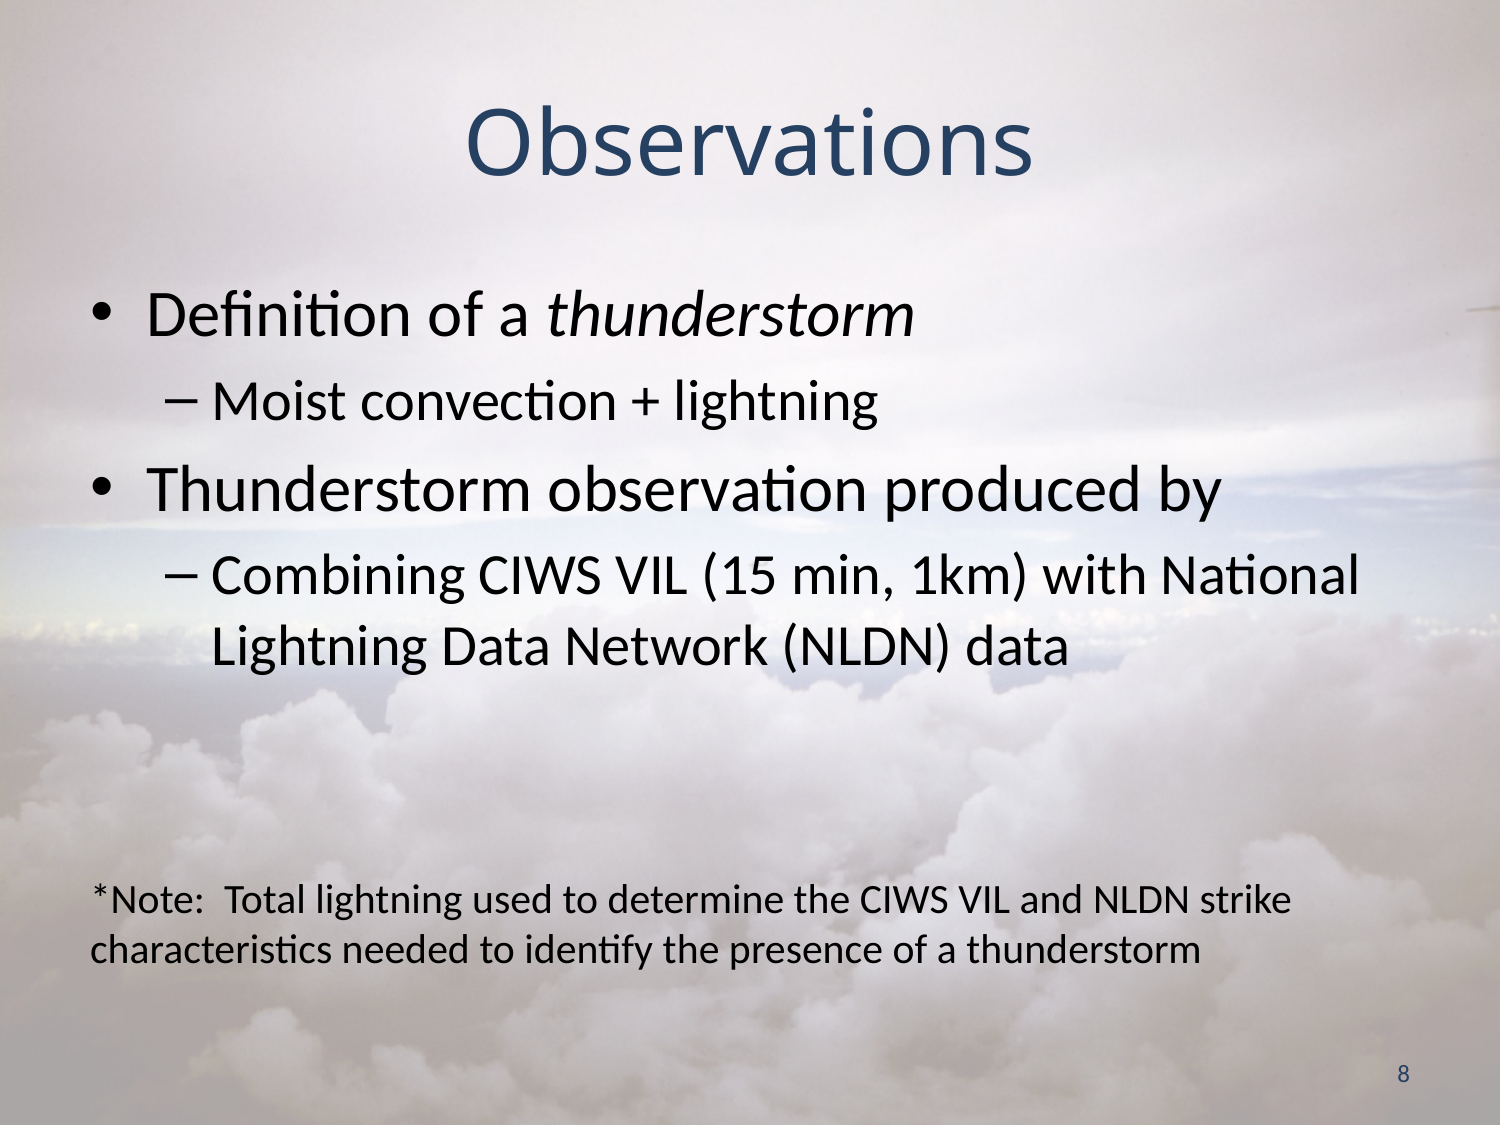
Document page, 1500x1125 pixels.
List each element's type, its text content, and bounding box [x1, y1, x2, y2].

list Definition of a thunderstorm Moist convection + lightning Thunderstorm observation produced by Combining CIWS VIL (15 min, 1km) with National Lightning Data Network (NLDN) data *Note: Total lightning used to determine the CIWS VIL and NLDN strike characteristics needed to identify the presence of a thunderstorm [75, 262, 1425, 1005]
title Observations [75, 45, 1425, 233]
slide_number 8 [1074, 1042, 1425, 1103]
